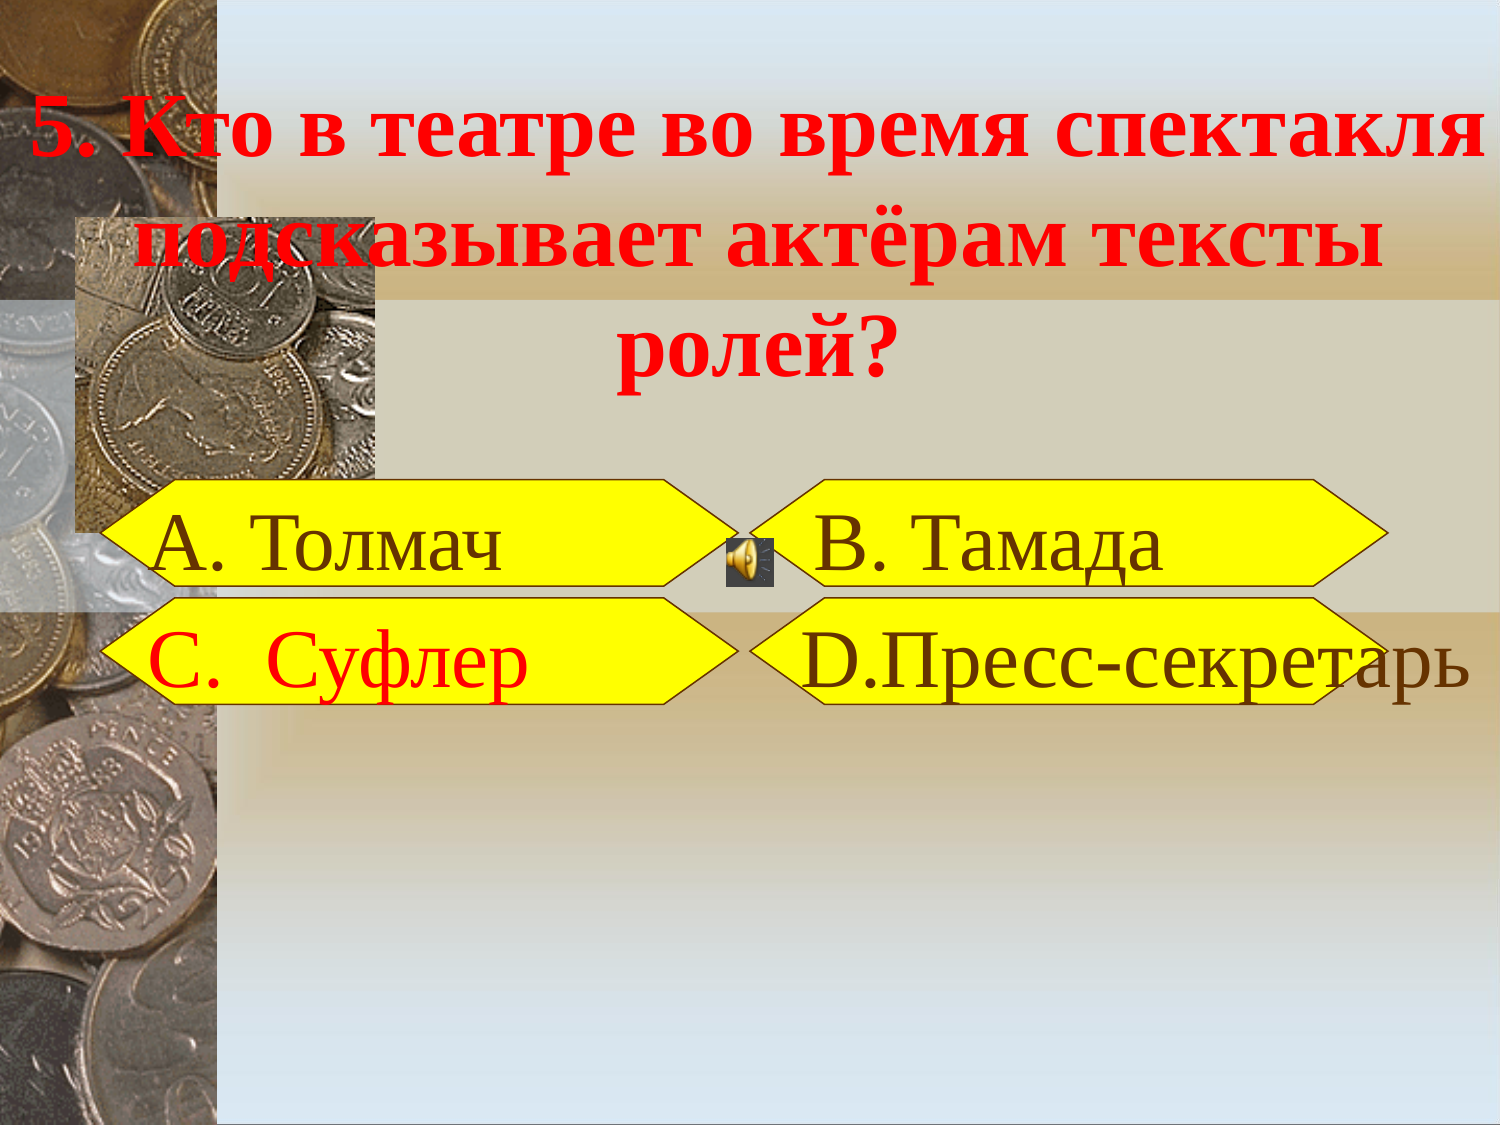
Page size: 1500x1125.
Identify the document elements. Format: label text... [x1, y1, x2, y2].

picture [75, 457, 375, 479]
subtitle А. Толмач В. Тамада С. Суфлер D.Пресс-секретарь [70, 479, 1500, 870]
picture [0, 0, 1500, 113]
picture [724, 537, 776, 588]
title 5. Кто в театре во время спектакля подсказывает актёрам тексты ролей? [0, 113, 1500, 457]
picture [0, 613, 1500, 1125]
